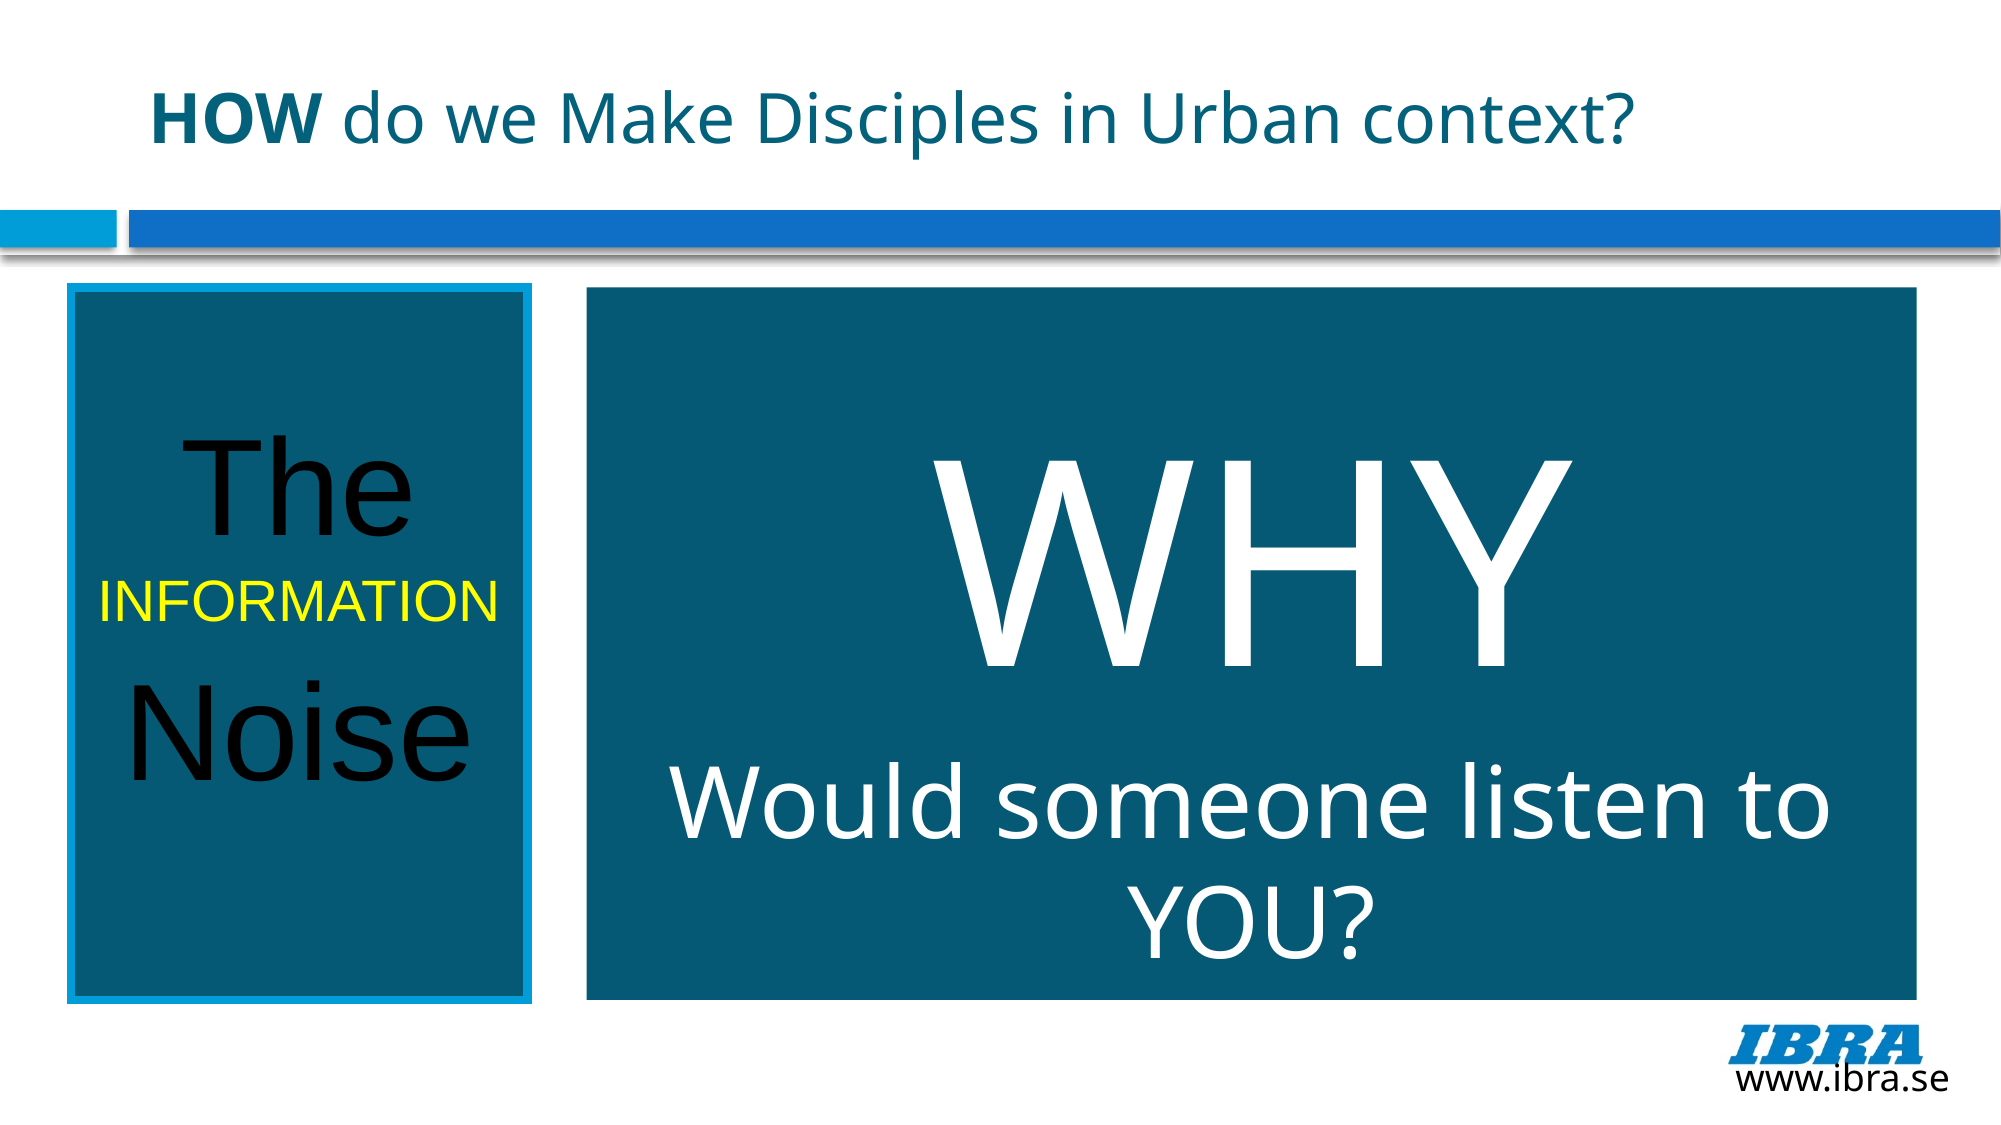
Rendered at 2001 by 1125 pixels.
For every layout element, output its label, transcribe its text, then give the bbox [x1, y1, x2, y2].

list The INFORMATION Noise [67, 283, 532, 1004]
text_box www.ibra.se [1936, 1046, 1993, 1107]
picture [1720, 987, 1930, 1106]
list WHY Would someone listen to YOU? [586, 287, 1917, 1000]
title HOW do we Make Disciples in Urban context? [133, 44, 1900, 188]
